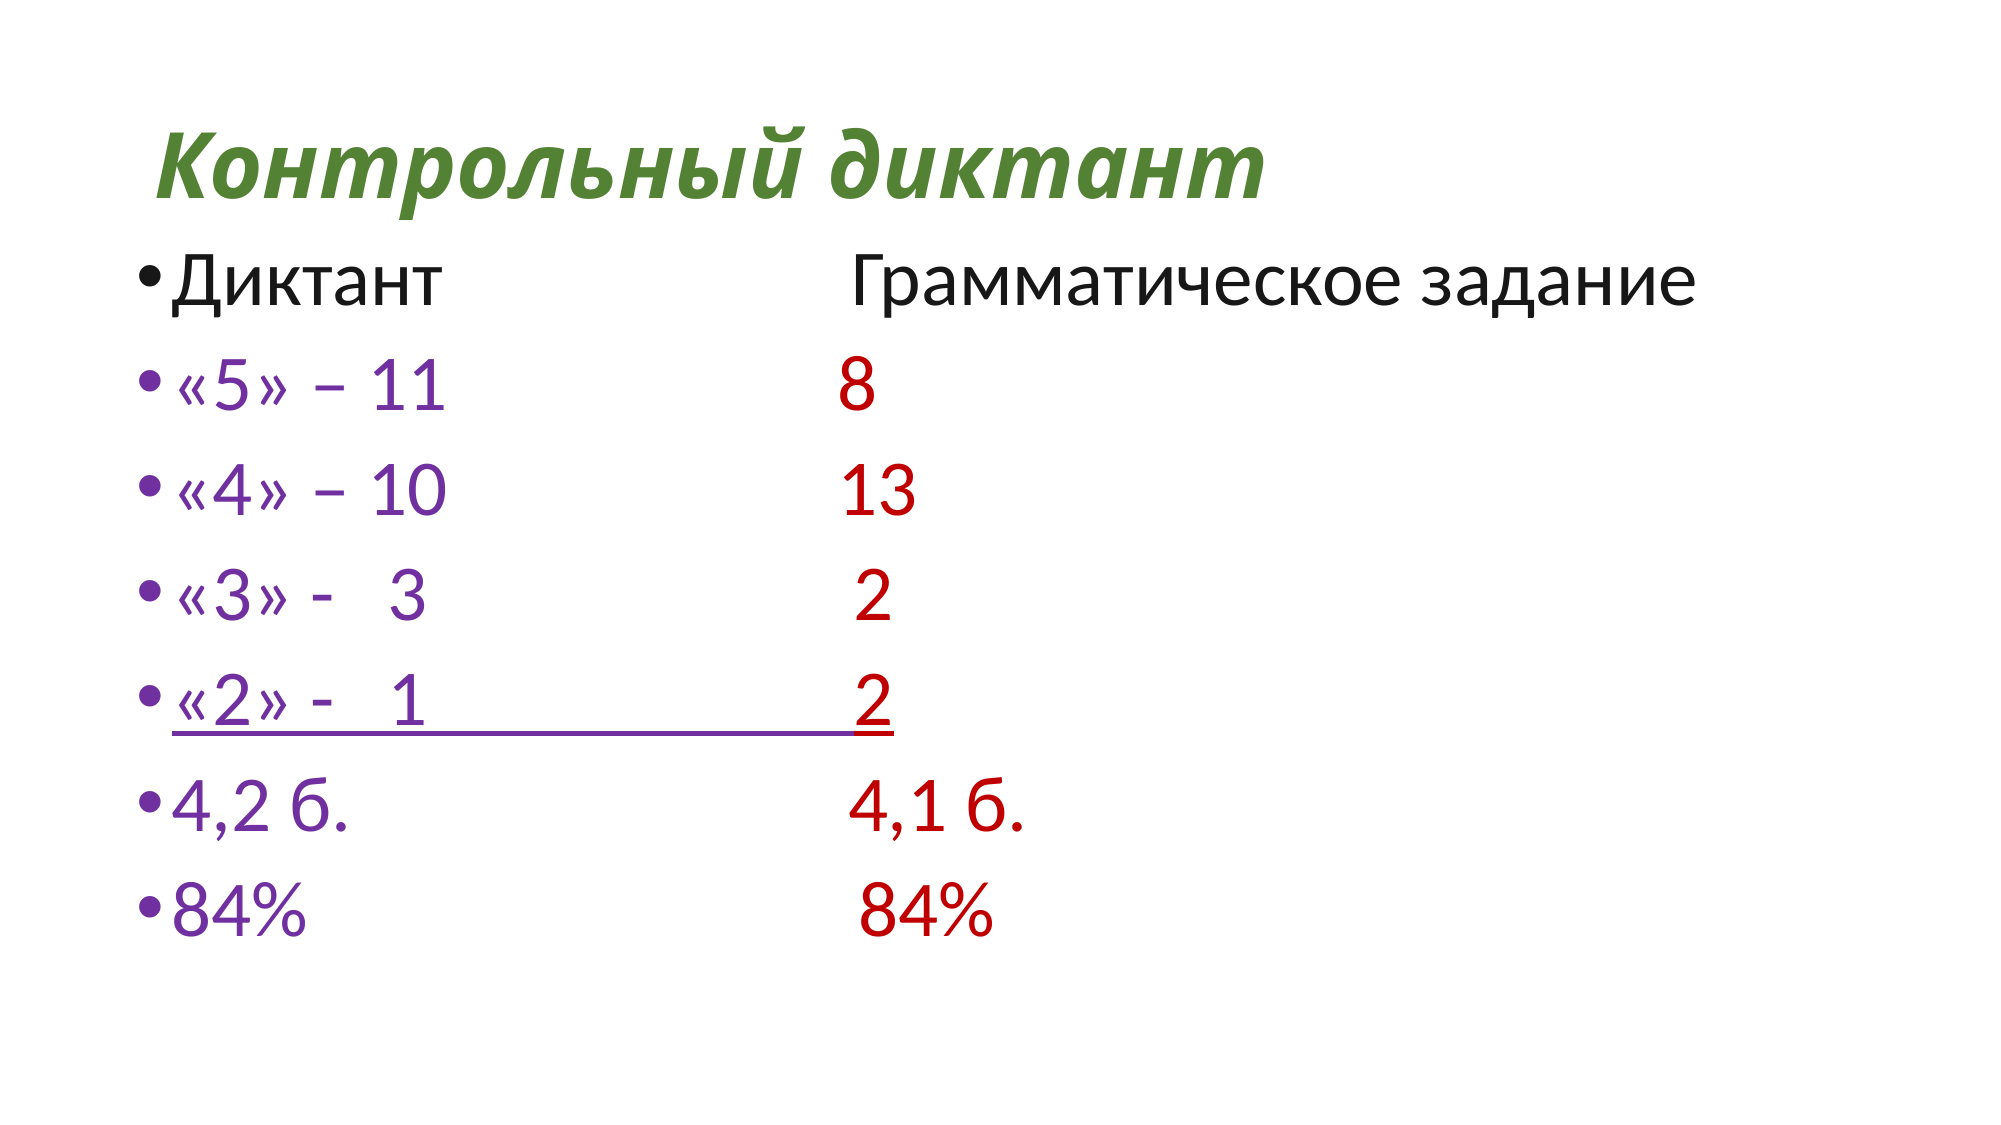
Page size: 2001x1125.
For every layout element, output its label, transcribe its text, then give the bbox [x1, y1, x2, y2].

title Контрольный диктант [139, 59, 1863, 278]
list Диктант Грамматическое задание «5» – 11 8 «4» – 10 13 «3» - 3 2 «2» - 1 2 4,2 б. 4,1 б. 84% 84% [121, 229, 1844, 966]
